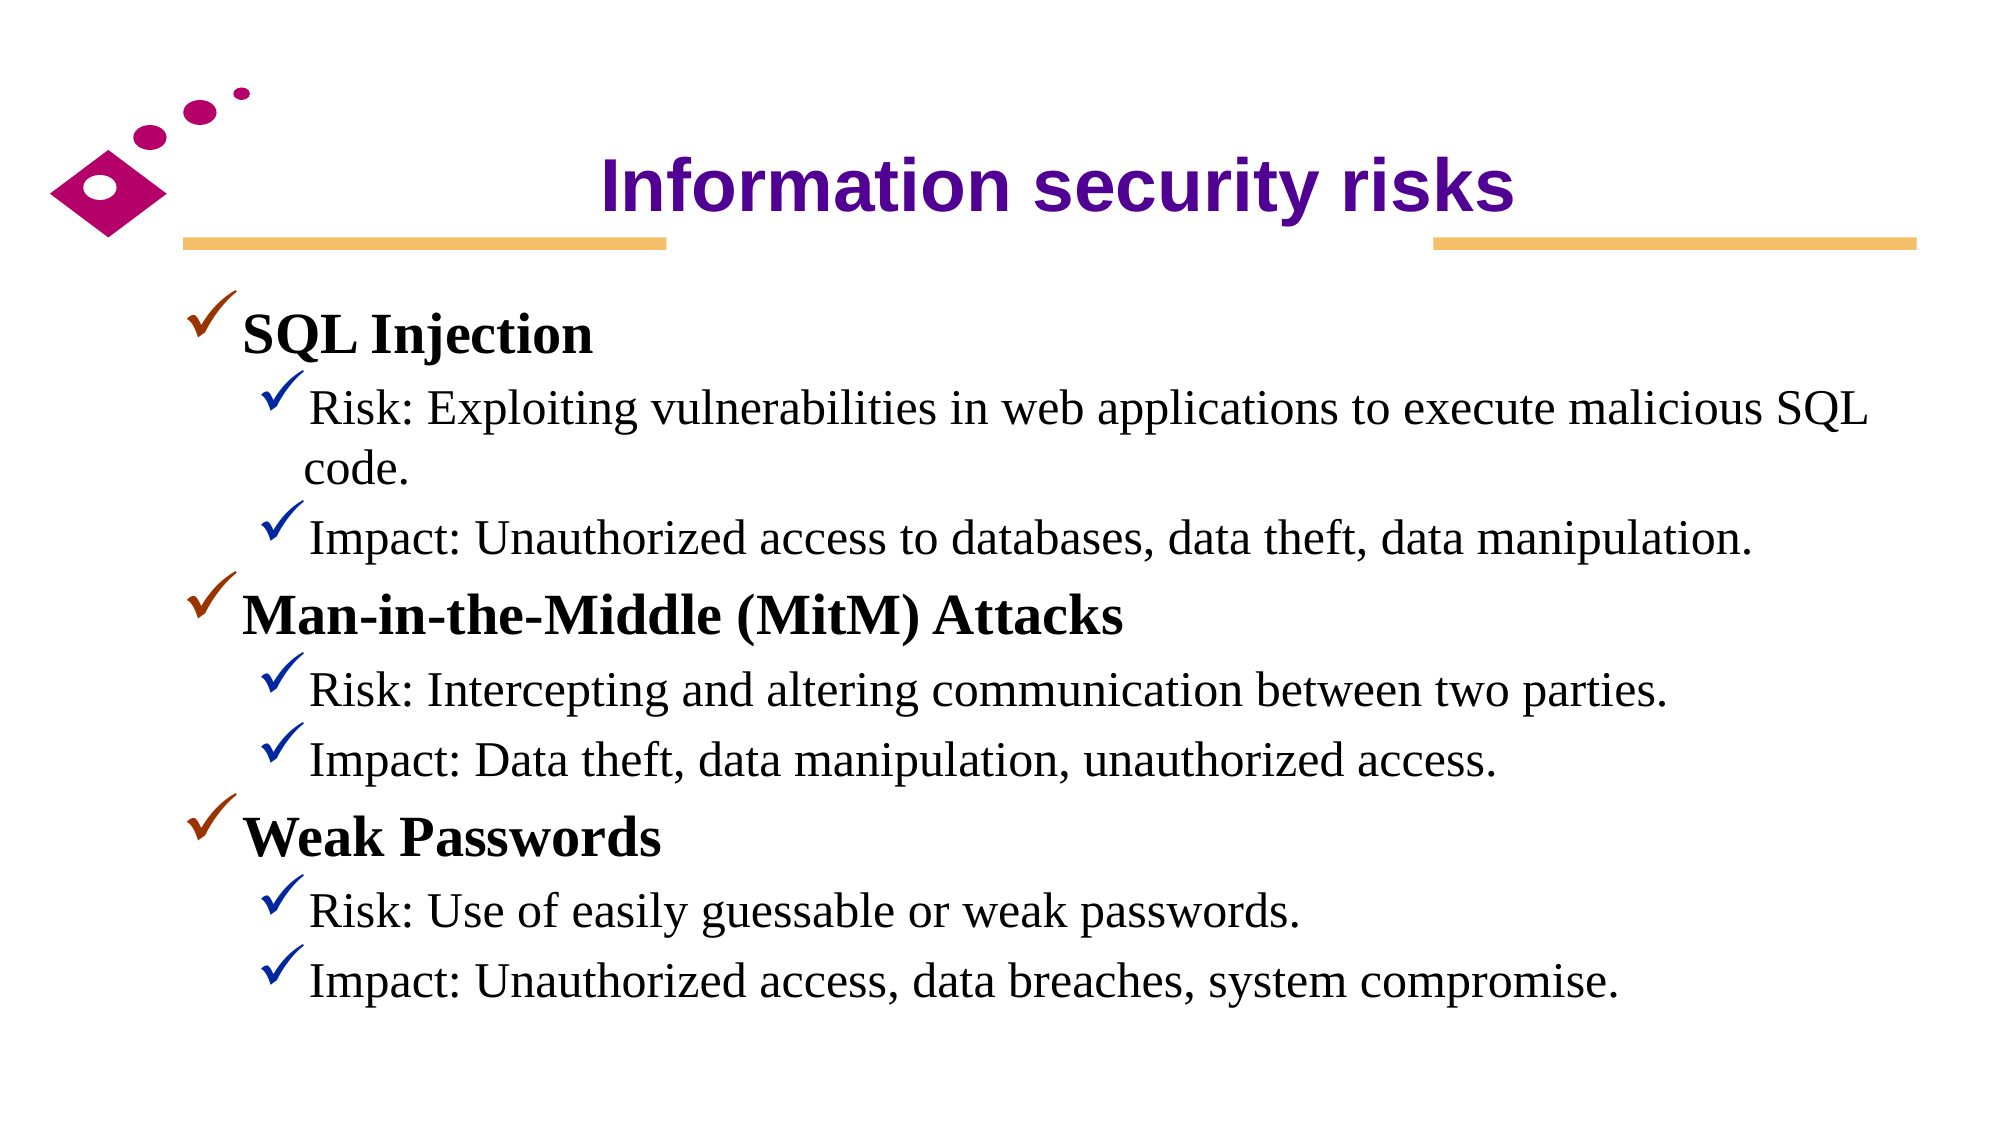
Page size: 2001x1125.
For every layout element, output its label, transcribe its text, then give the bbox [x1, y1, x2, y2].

title Information security risks [166, 99, 1951, 263]
list SQL Injection Risk: Exploiting vulnerabilities in web applications to execute malicious SQL code. Impact: Unauthorized access to databases, data theft, data manipulation. Man-in-the-Middle (MitM) Attacks Risk: Intercepting and altering communication between two parties. Impact: Data theft, data manipulation, unauthorized access. Weak Passwords Risk: Use of easily guessable or weak passwords. Impact: Unauthorized access, data breaches, system compromise. [166, 287, 1951, 1023]
